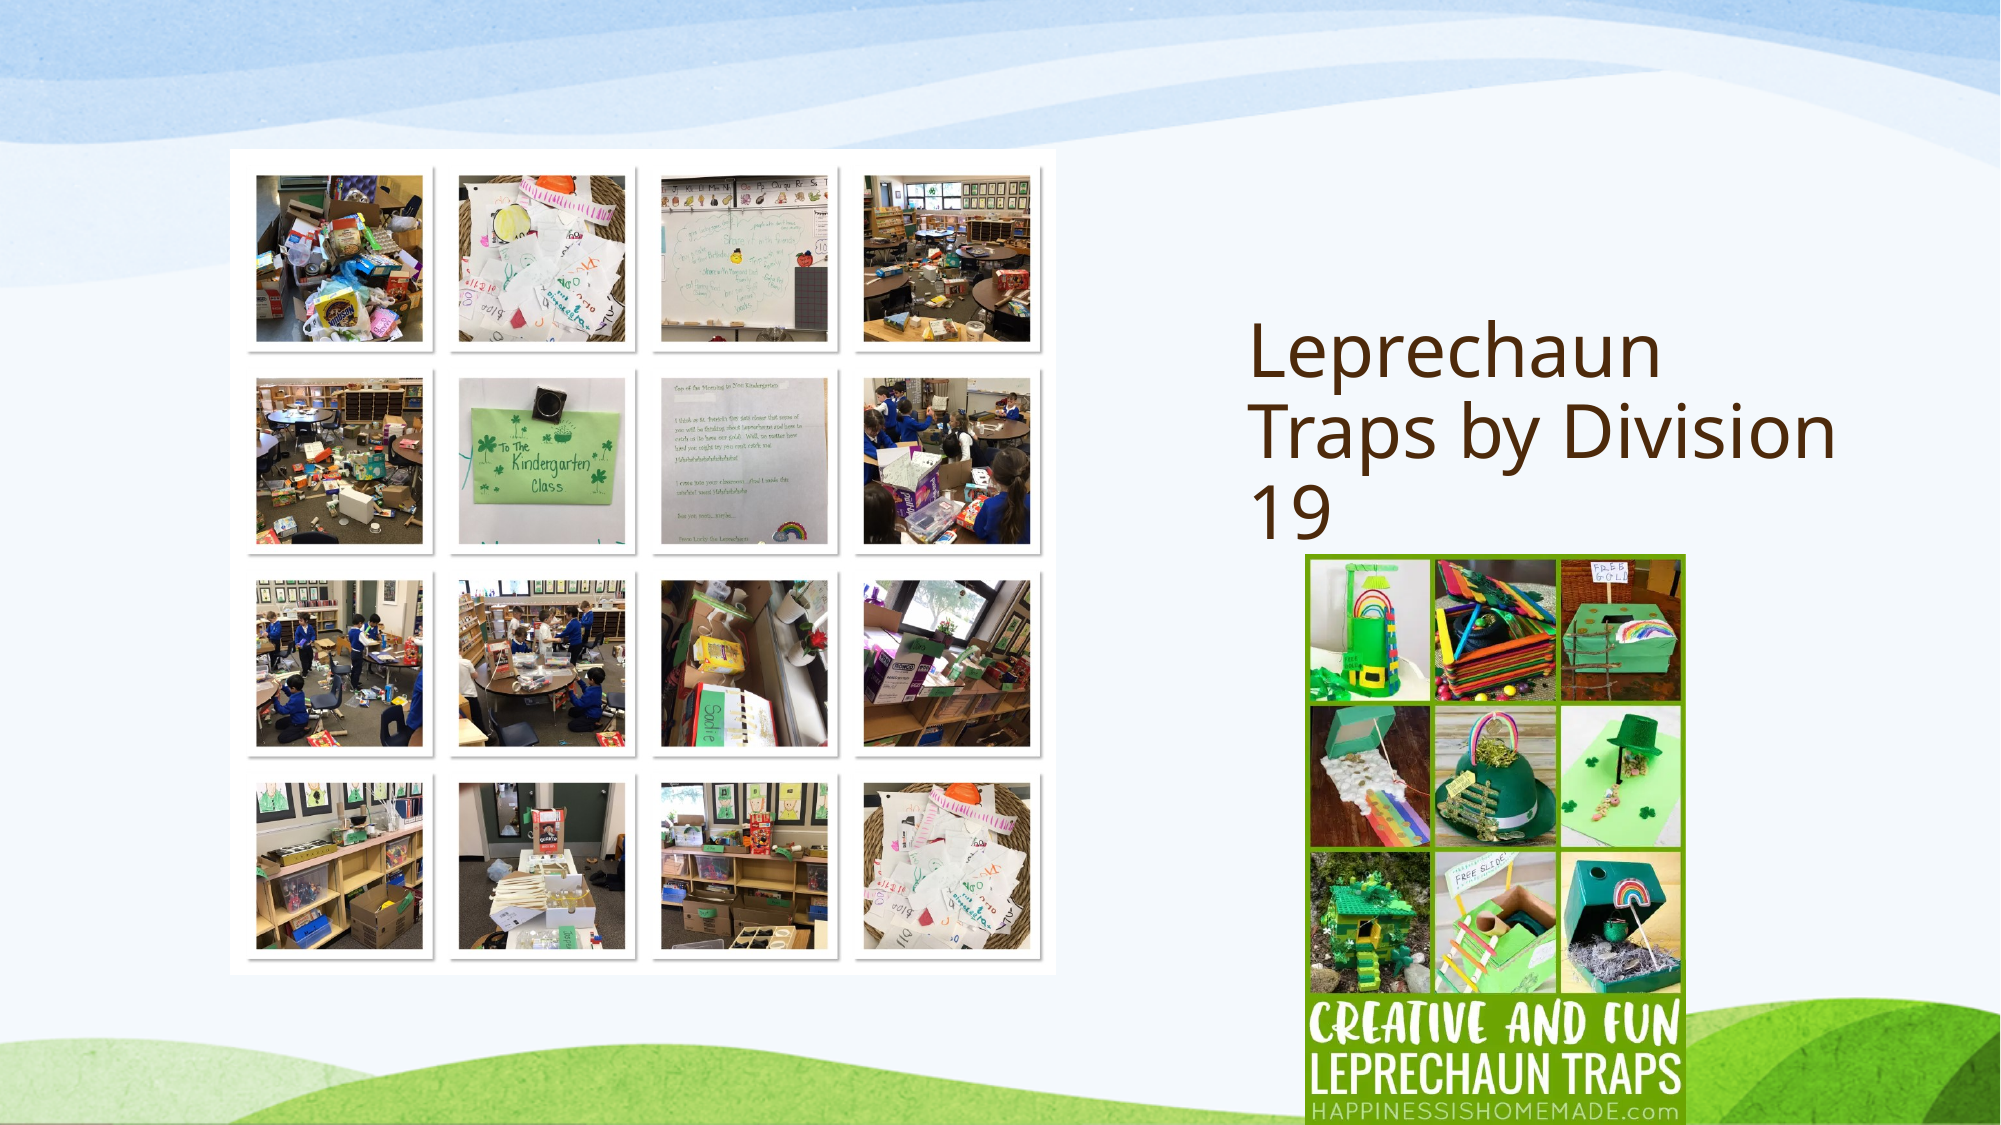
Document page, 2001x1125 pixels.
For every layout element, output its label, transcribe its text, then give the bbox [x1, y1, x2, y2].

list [230, 149, 1056, 975]
title Leprechaun Traps by Division 19 [1232, 218, 1863, 564]
picture [0, 0, 2001, 1125]
